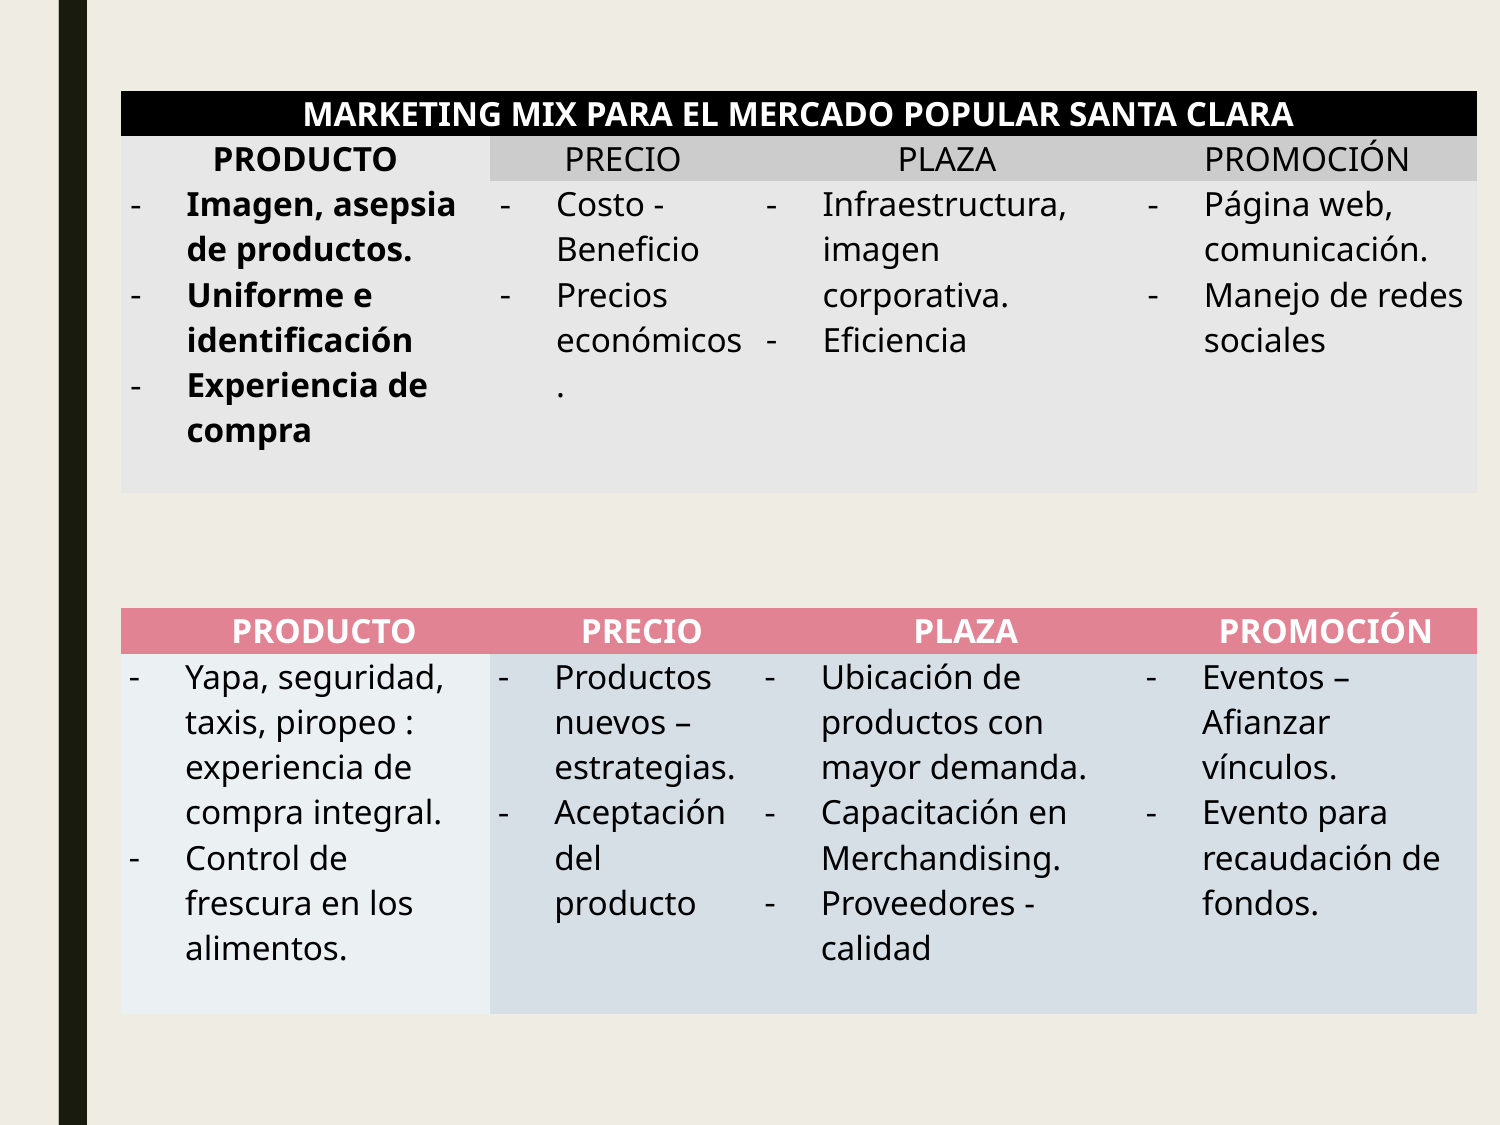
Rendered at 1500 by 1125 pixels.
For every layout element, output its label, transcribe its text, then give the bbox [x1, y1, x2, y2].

table_header MARKETING MIX PARA EL MERCADO POPULAR SANTA CLARA [121, 91, 1477, 136]
table_cell Productos nuevos –estrategias. Aceptación del producto [490, 654, 756, 1014]
table_header PROMOCIÓN [1138, 608, 1477, 654]
table_header PRODUCTO [121, 608, 490, 654]
table_cell PRODUCTO [121, 136, 490, 181]
table_cell Imagen, asepsia de productos. Uniforme e identificación Experiencia de compra [121, 181, 490, 493]
table_cell Página web, comunicación. Manejo de redes sociales [1138, 181, 1477, 493]
table_cell Eventos – Afianzar vínculos. Evento para recaudación de fondos. [1138, 654, 1477, 1014]
table_cell PLAZA [756, 136, 1138, 181]
table_cell Ubicación de productos con mayor demanda. Capacitación en Merchandising. Proveedores - calidad [756, 654, 1138, 1014]
table_cell PRECIO [490, 136, 756, 181]
table_cell Costo - Beneficio Precios económicos. [490, 181, 756, 493]
table_cell PROMOCIÓN [1138, 136, 1477, 181]
table_header PRECIO [490, 608, 756, 654]
table_cell Yapa, seguridad, taxis, piropeo : experiencia de compra integral. Control de frescura en los alimentos. [121, 654, 490, 1014]
table_cell Infraestructura, imagen corporativa. Eficiencia [756, 181, 1138, 493]
table_header PLAZA [756, 608, 1138, 654]
